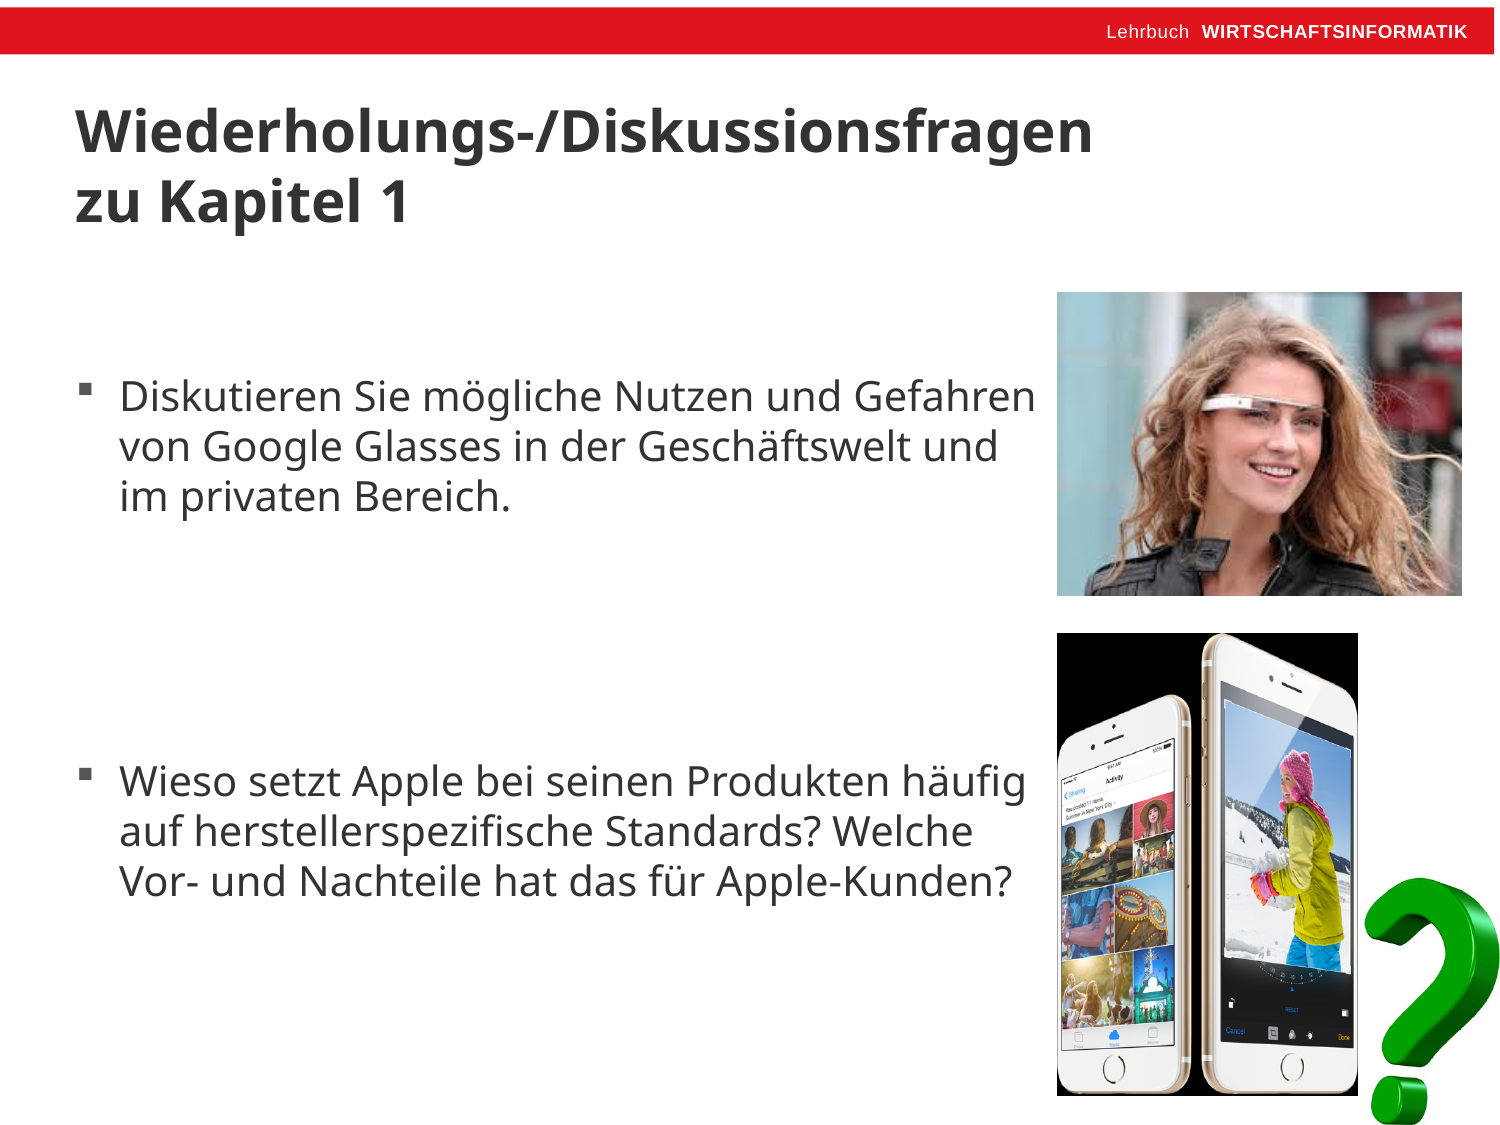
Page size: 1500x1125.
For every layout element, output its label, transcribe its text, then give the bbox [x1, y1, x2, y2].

picture [1056, 292, 1463, 597]
title Wiederholungs-/Diskussionsfragen zu Kapitel 1 [75, 70, 1164, 259]
list Diskutieren Sie mögliche Nutzen und Gefahren von Google Glasses in der Geschäftswelt und im privaten Bereich. Wieso setzt Apple bei seinen Produkten häufig auf herstellerspezifische Standards? Welche Vor- und Nachteile hat das für Apple-Kunden? [75, 301, 1046, 1022]
picture [1056, 633, 1358, 1096]
picture [1363, 877, 1500, 1125]
